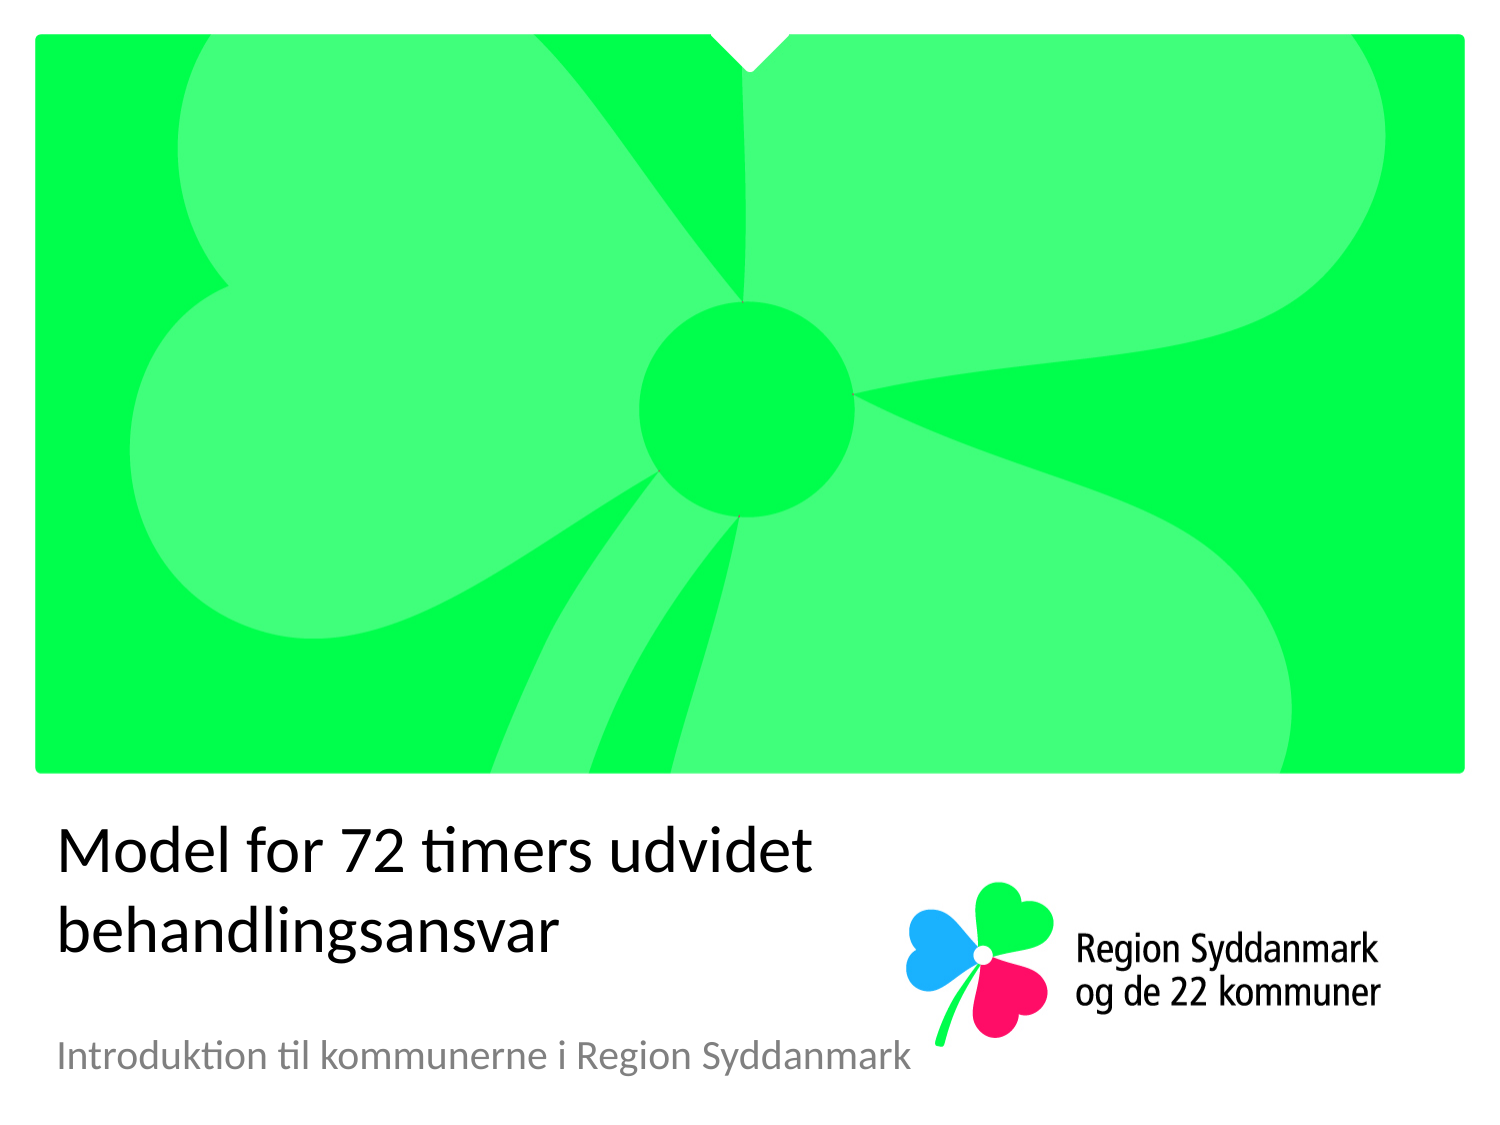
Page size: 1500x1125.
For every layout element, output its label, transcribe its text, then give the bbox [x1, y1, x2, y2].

list Introduktion til kommunerne i Region Syddanmark [41, 1011, 939, 1094]
list Model for 72 timers udvidet behandlingsansvar [41, 798, 963, 1000]
picture [0, 0, 1500, 1125]
